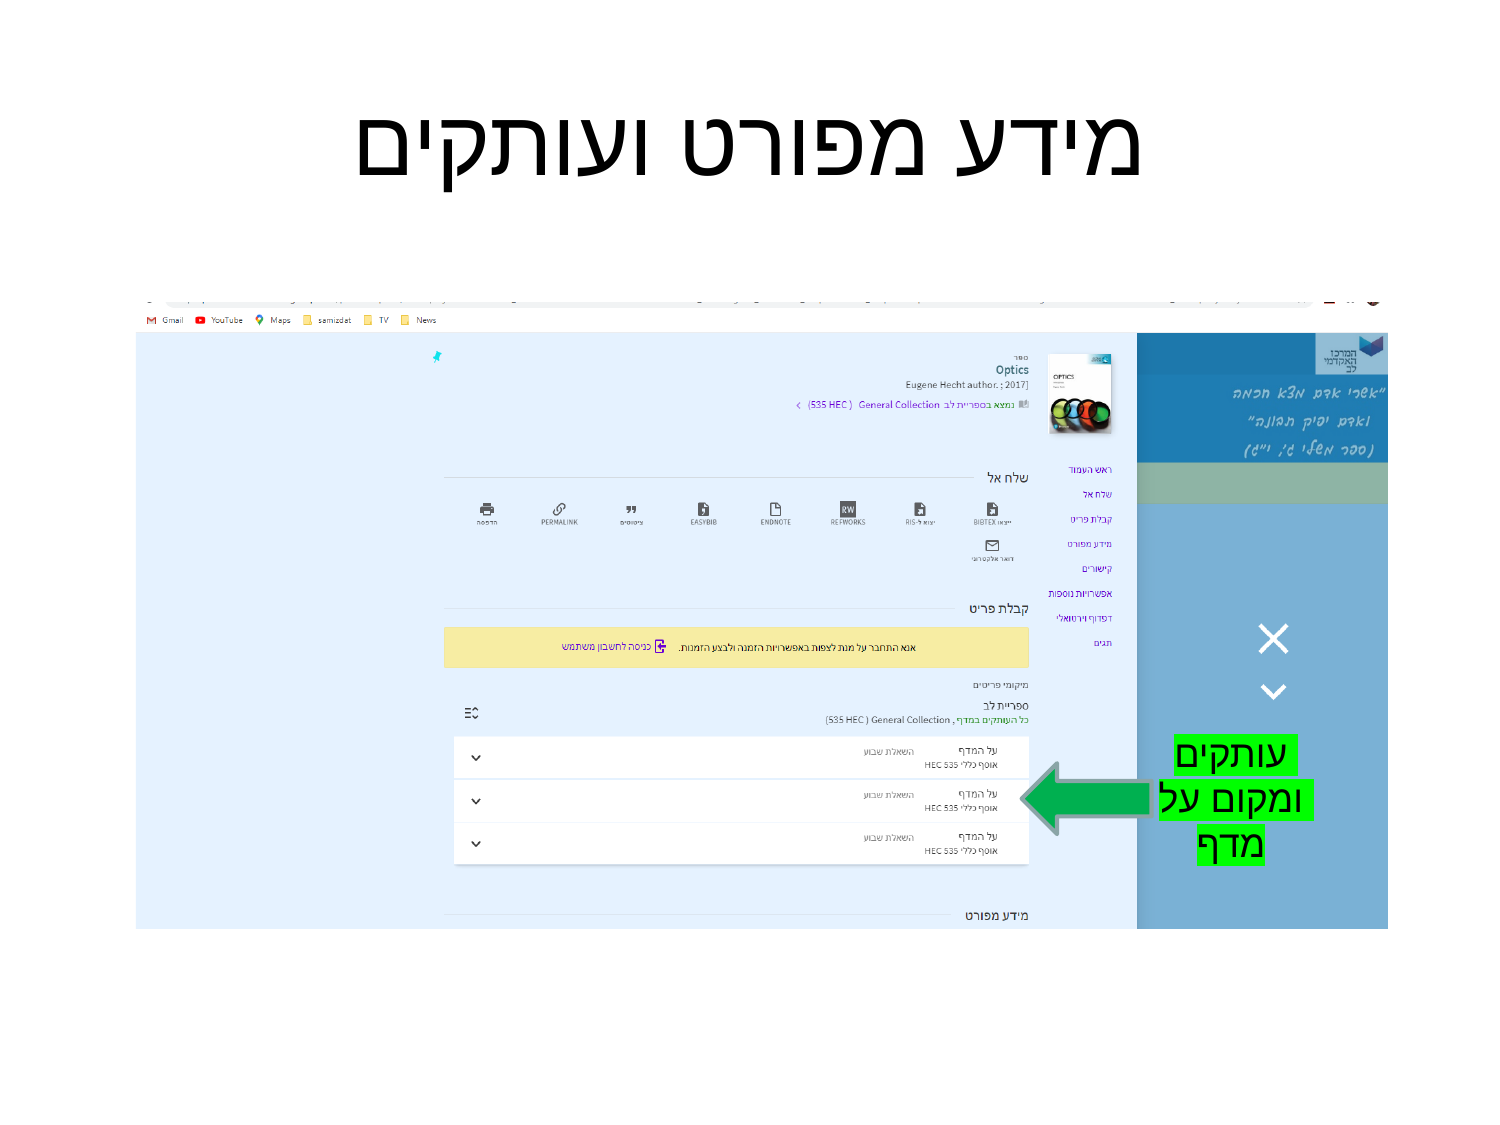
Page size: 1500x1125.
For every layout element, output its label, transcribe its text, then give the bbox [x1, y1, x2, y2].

title מידע מפורט ועותקים [74, 44, 1426, 233]
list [135, 302, 1389, 929]
